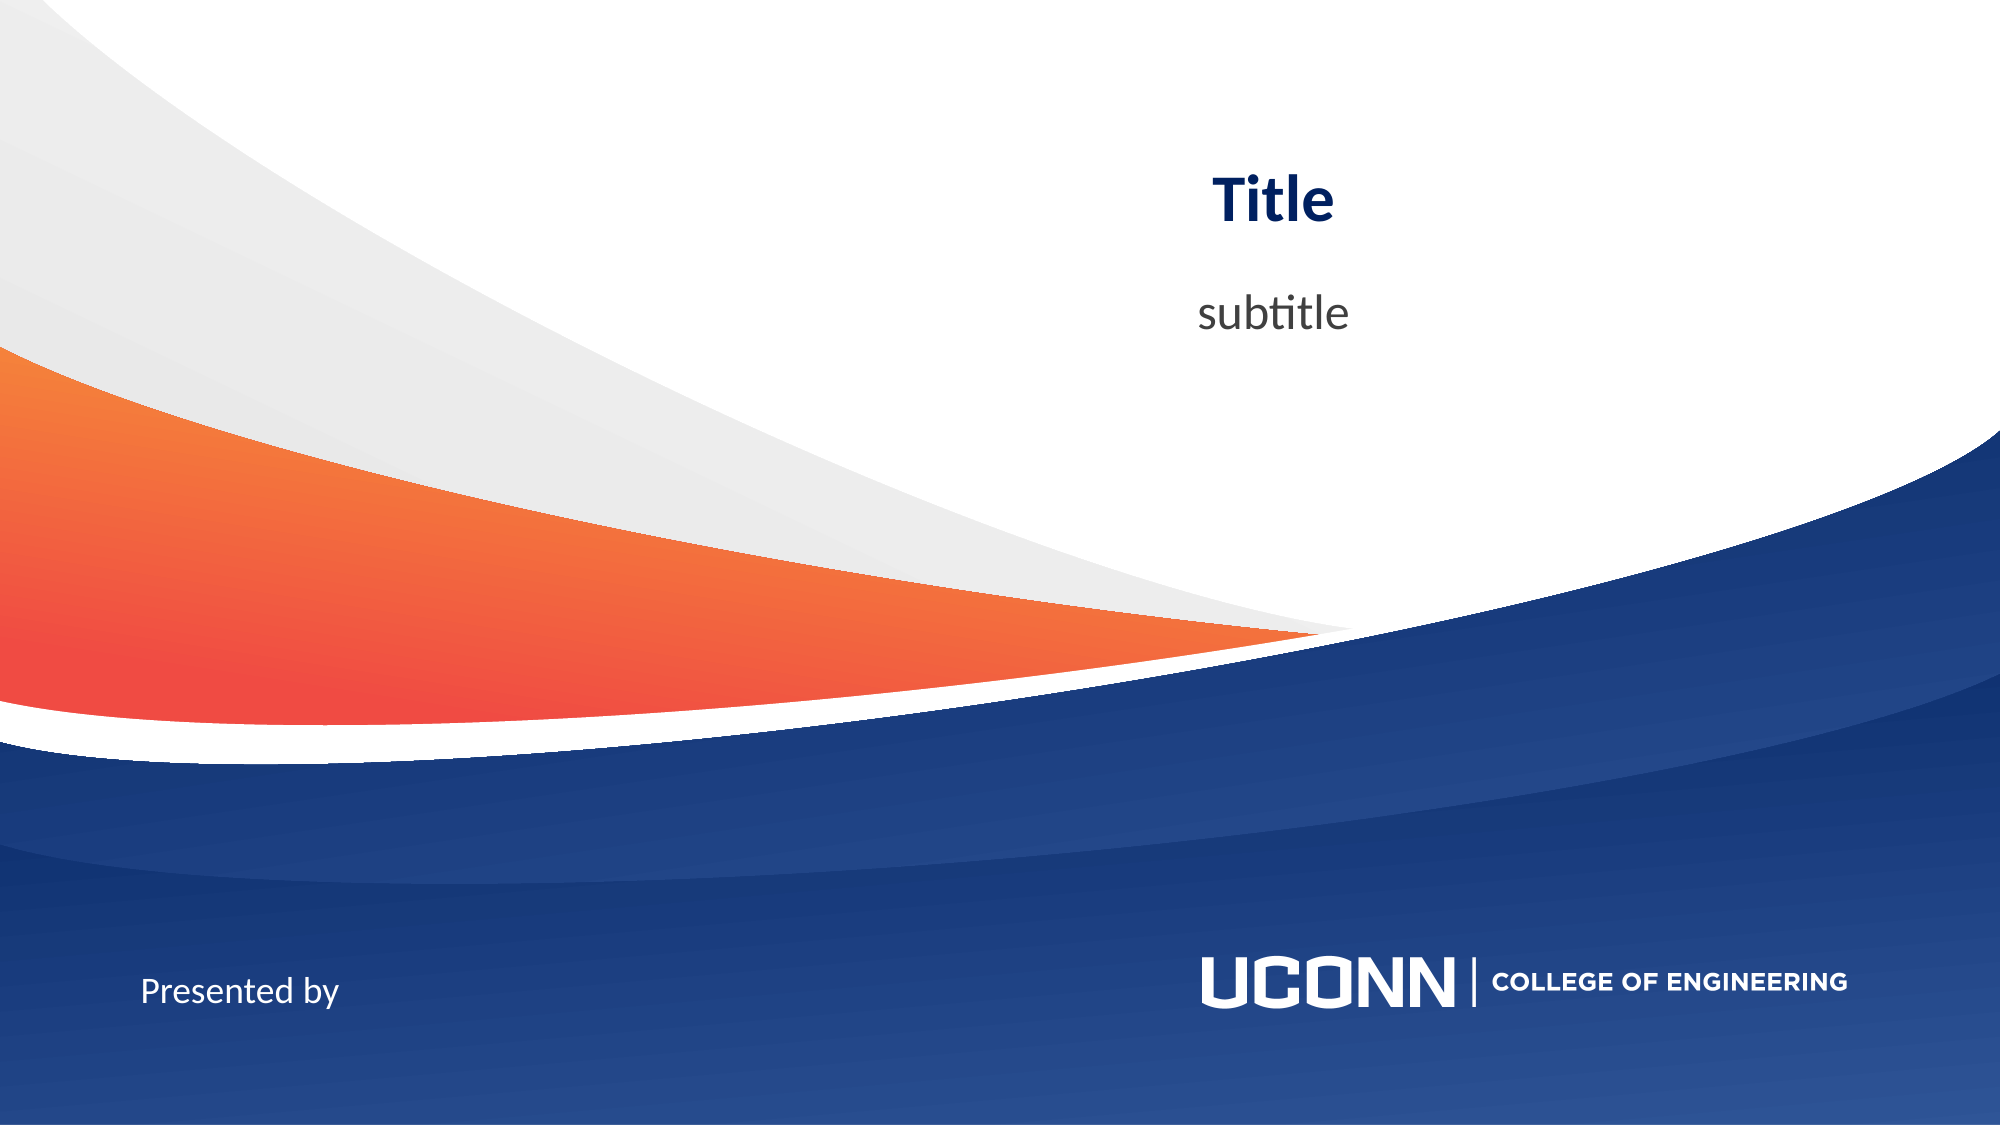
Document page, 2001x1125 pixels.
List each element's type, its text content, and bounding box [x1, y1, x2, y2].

picture [1202, 933, 1847, 1034]
text_box subtitle [640, 271, 1908, 347]
text_box Title [640, 147, 1908, 242]
text_box Presented by [125, 958, 1000, 1019]
